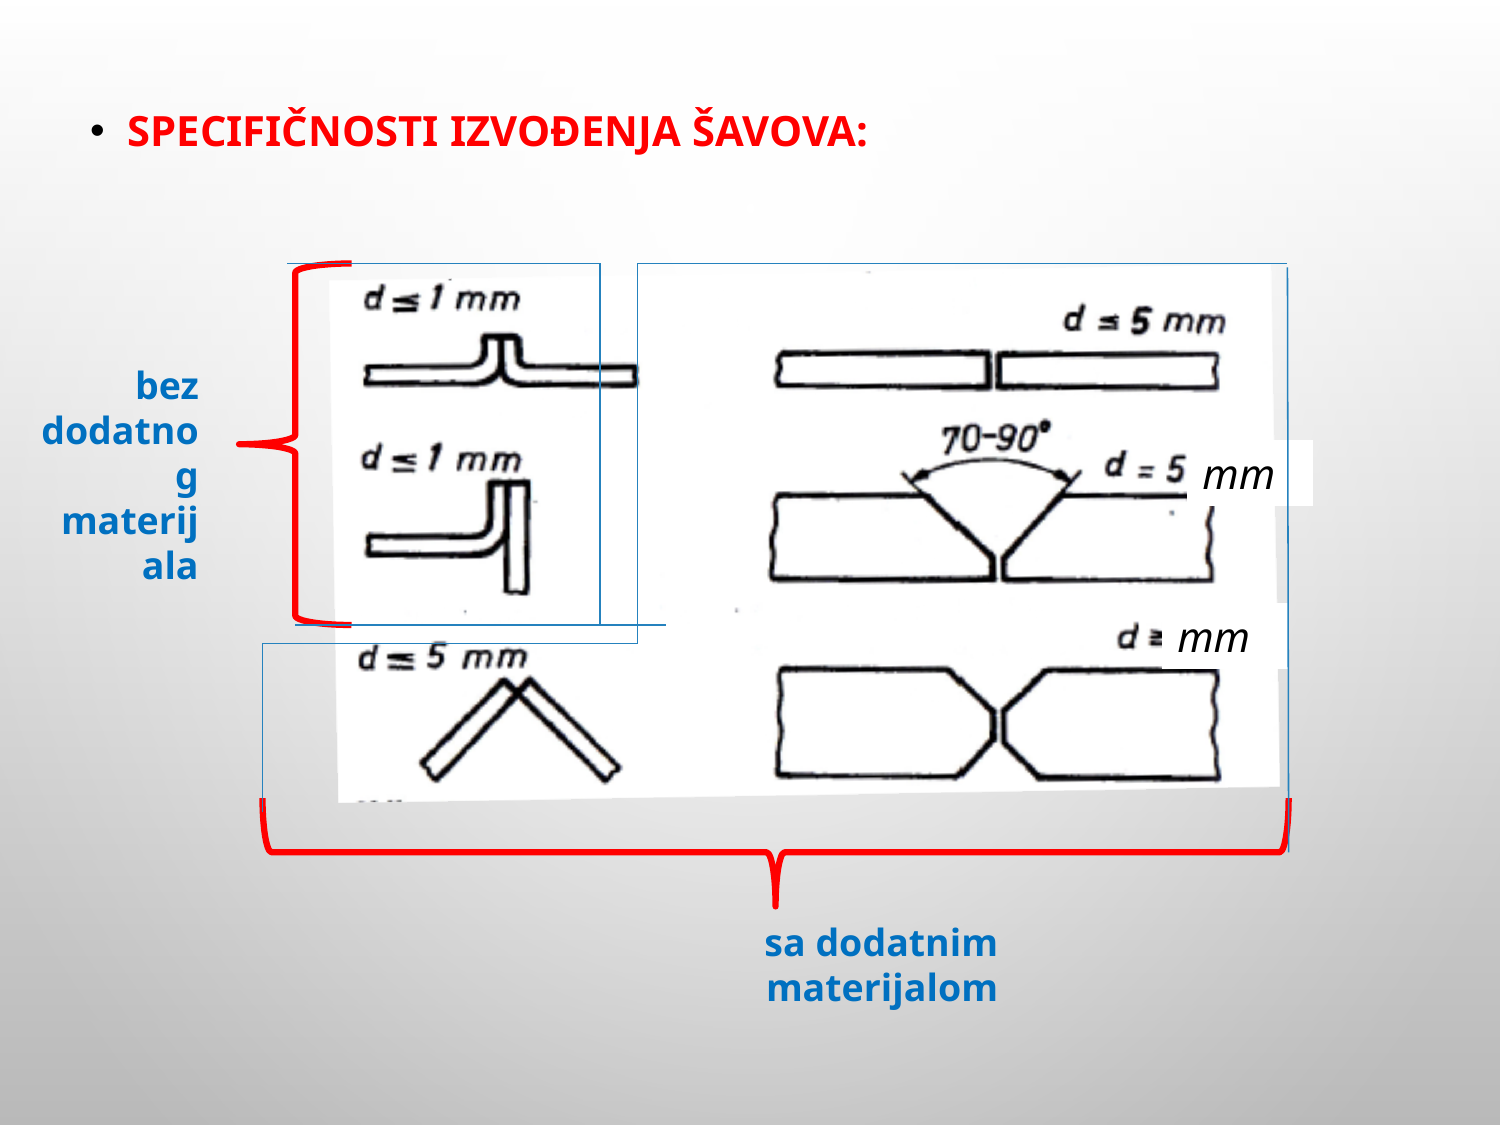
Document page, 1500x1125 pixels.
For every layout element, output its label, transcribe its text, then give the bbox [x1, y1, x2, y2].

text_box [24, 263, 1313, 973]
list Specifičnosti izvođenja šavova: [75, 87, 1425, 1005]
picture [0, 0, 1500, 1125]
